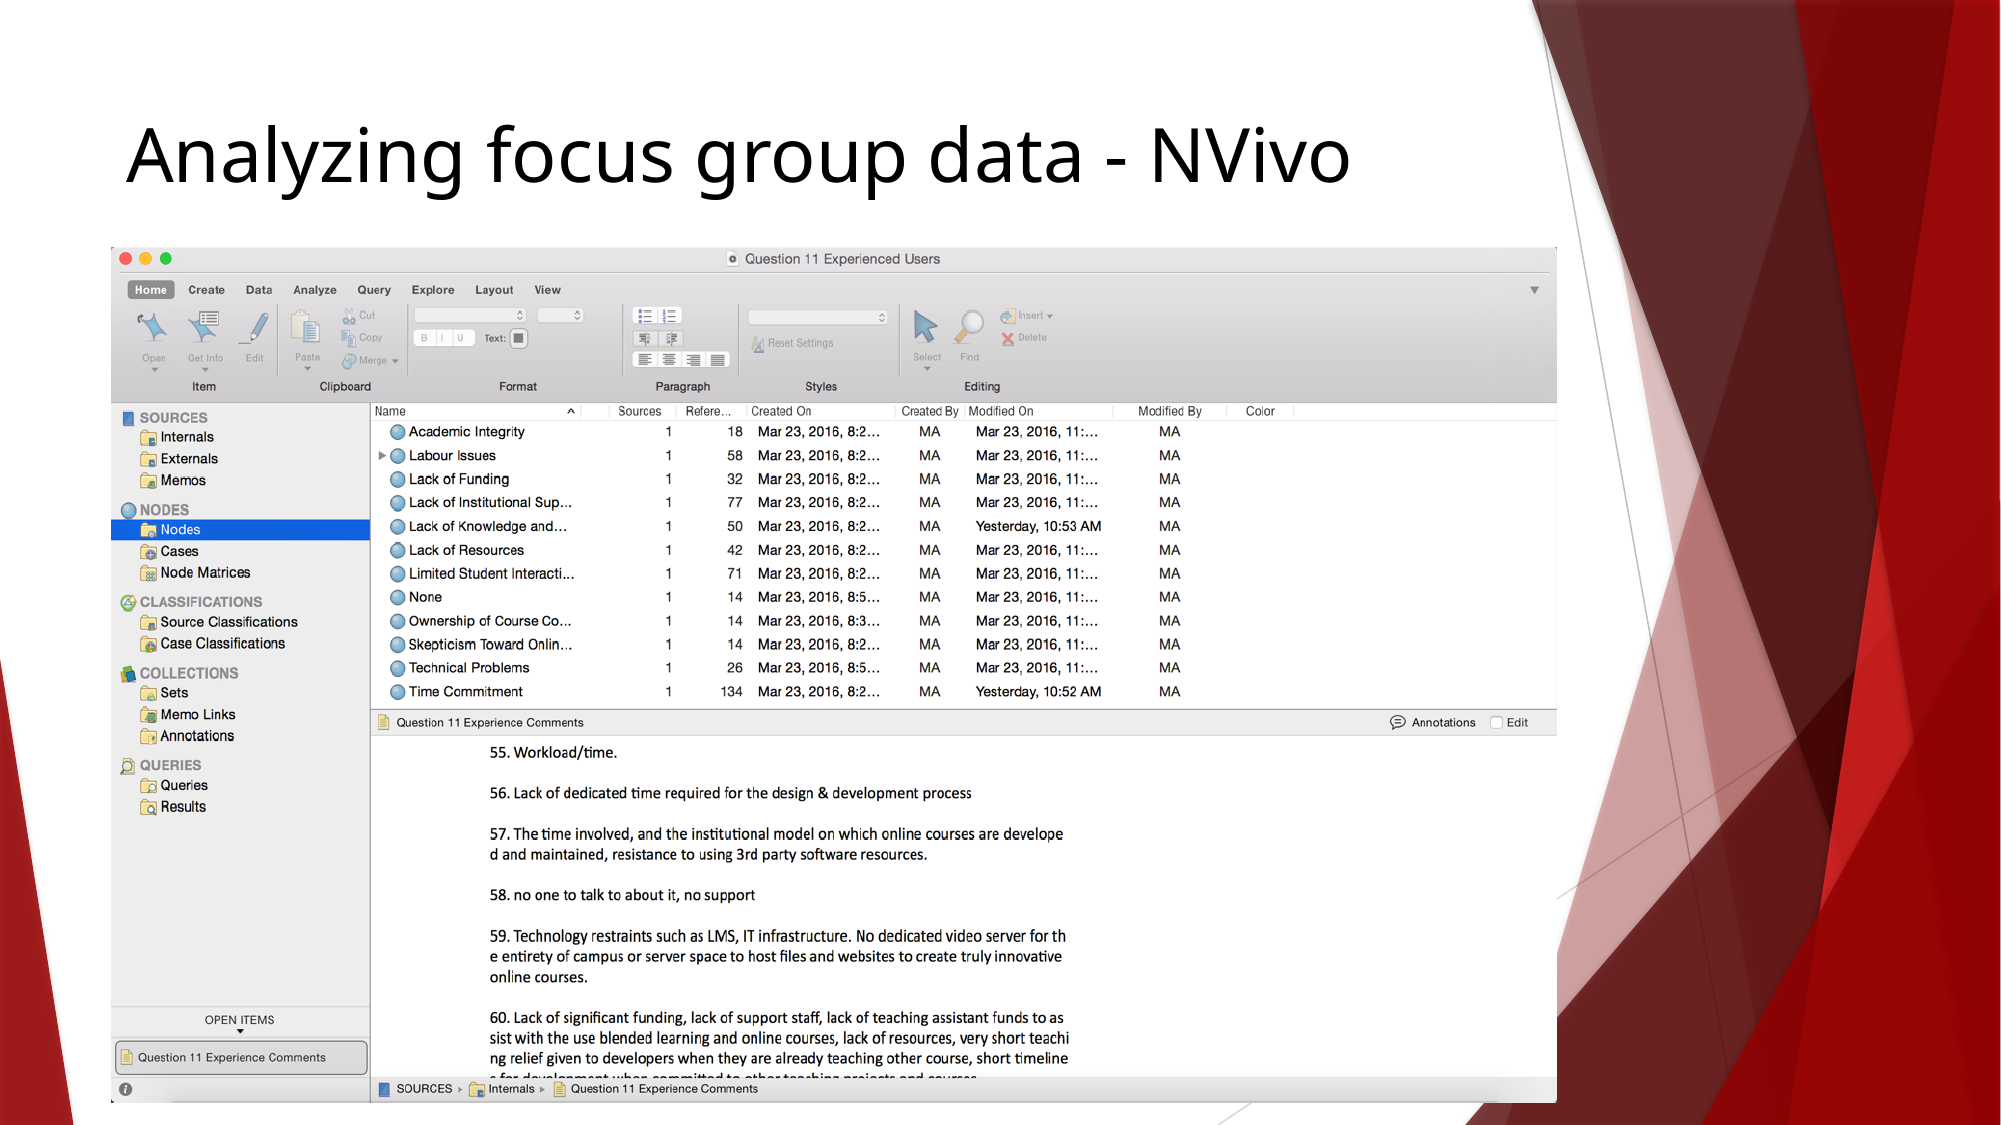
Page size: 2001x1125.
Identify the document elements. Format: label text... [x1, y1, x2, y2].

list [110, 246, 1558, 1104]
title Analyzing focus group data - NVivo [111, 99, 1522, 246]
